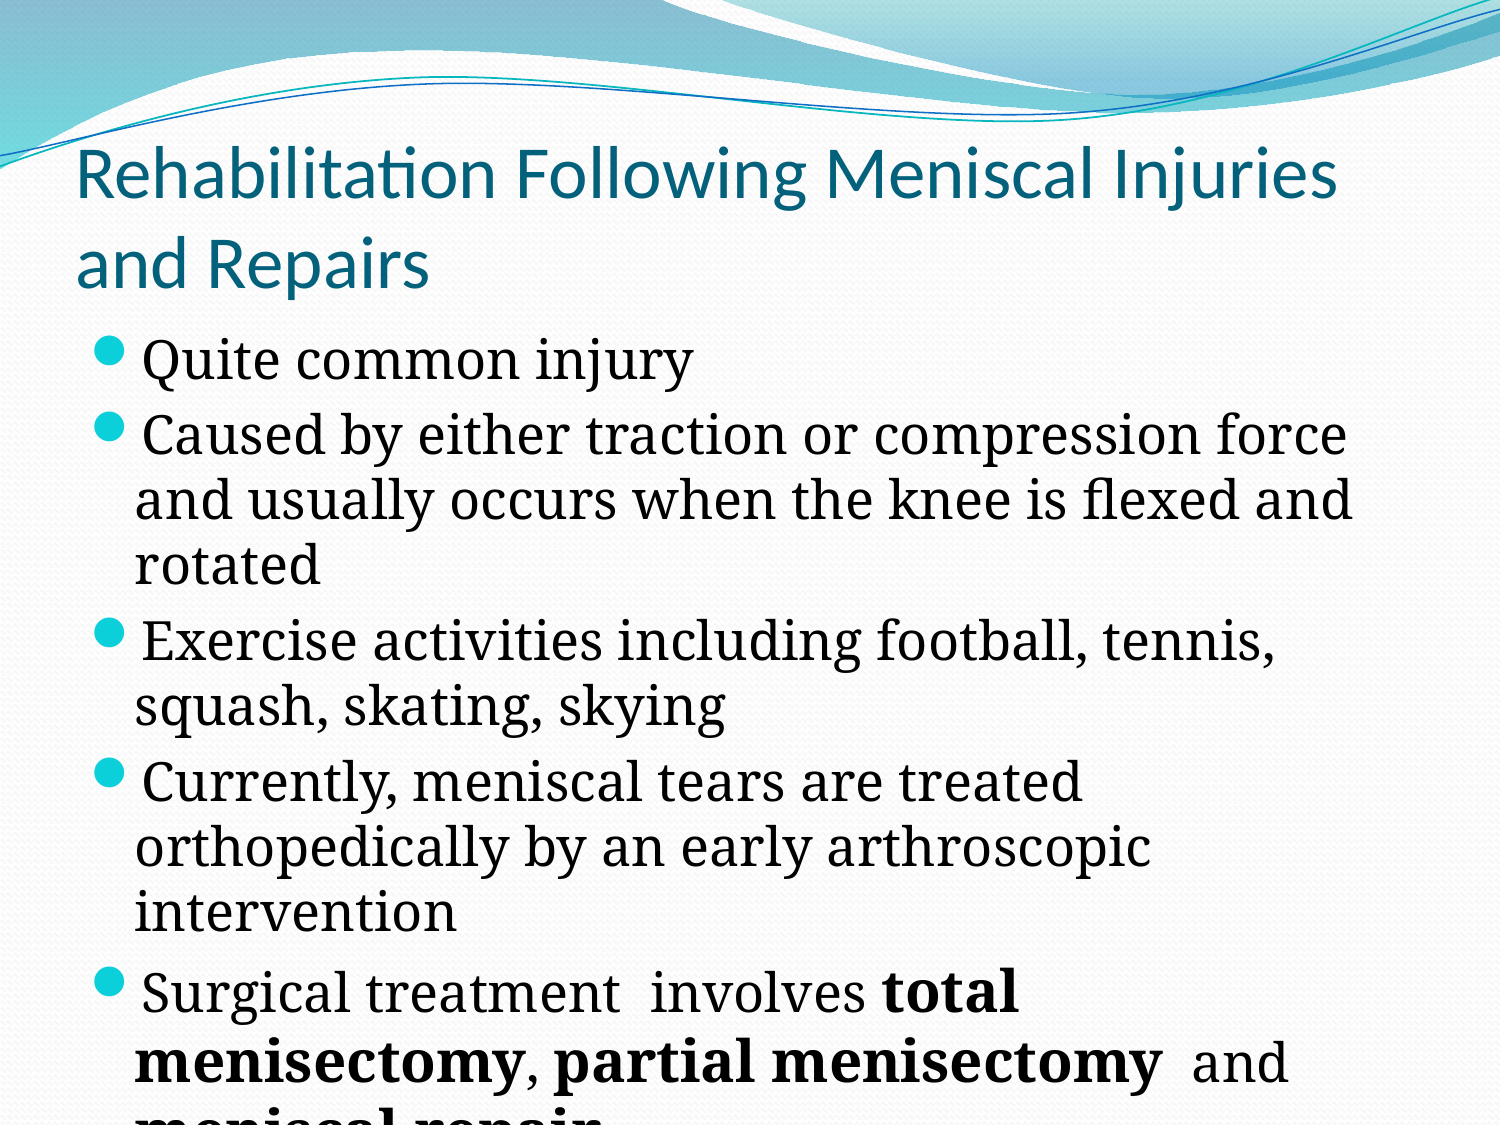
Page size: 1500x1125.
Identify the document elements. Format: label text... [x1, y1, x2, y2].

title Rehabilitation Following Meniscal Injuries and Repairs [74, 115, 1426, 304]
list Quite common injury Caused by either traction or compression force and usually occurs when the knee is flexed and rotated Exercise activities including football, tennis, squash, skating, skying Currently, meniscal tears are treated orthopedically by an early arthroscopic intervention Surgical treatment involves total menisectomy, partial menisectomy and meniscal repair [74, 317, 1426, 1038]
